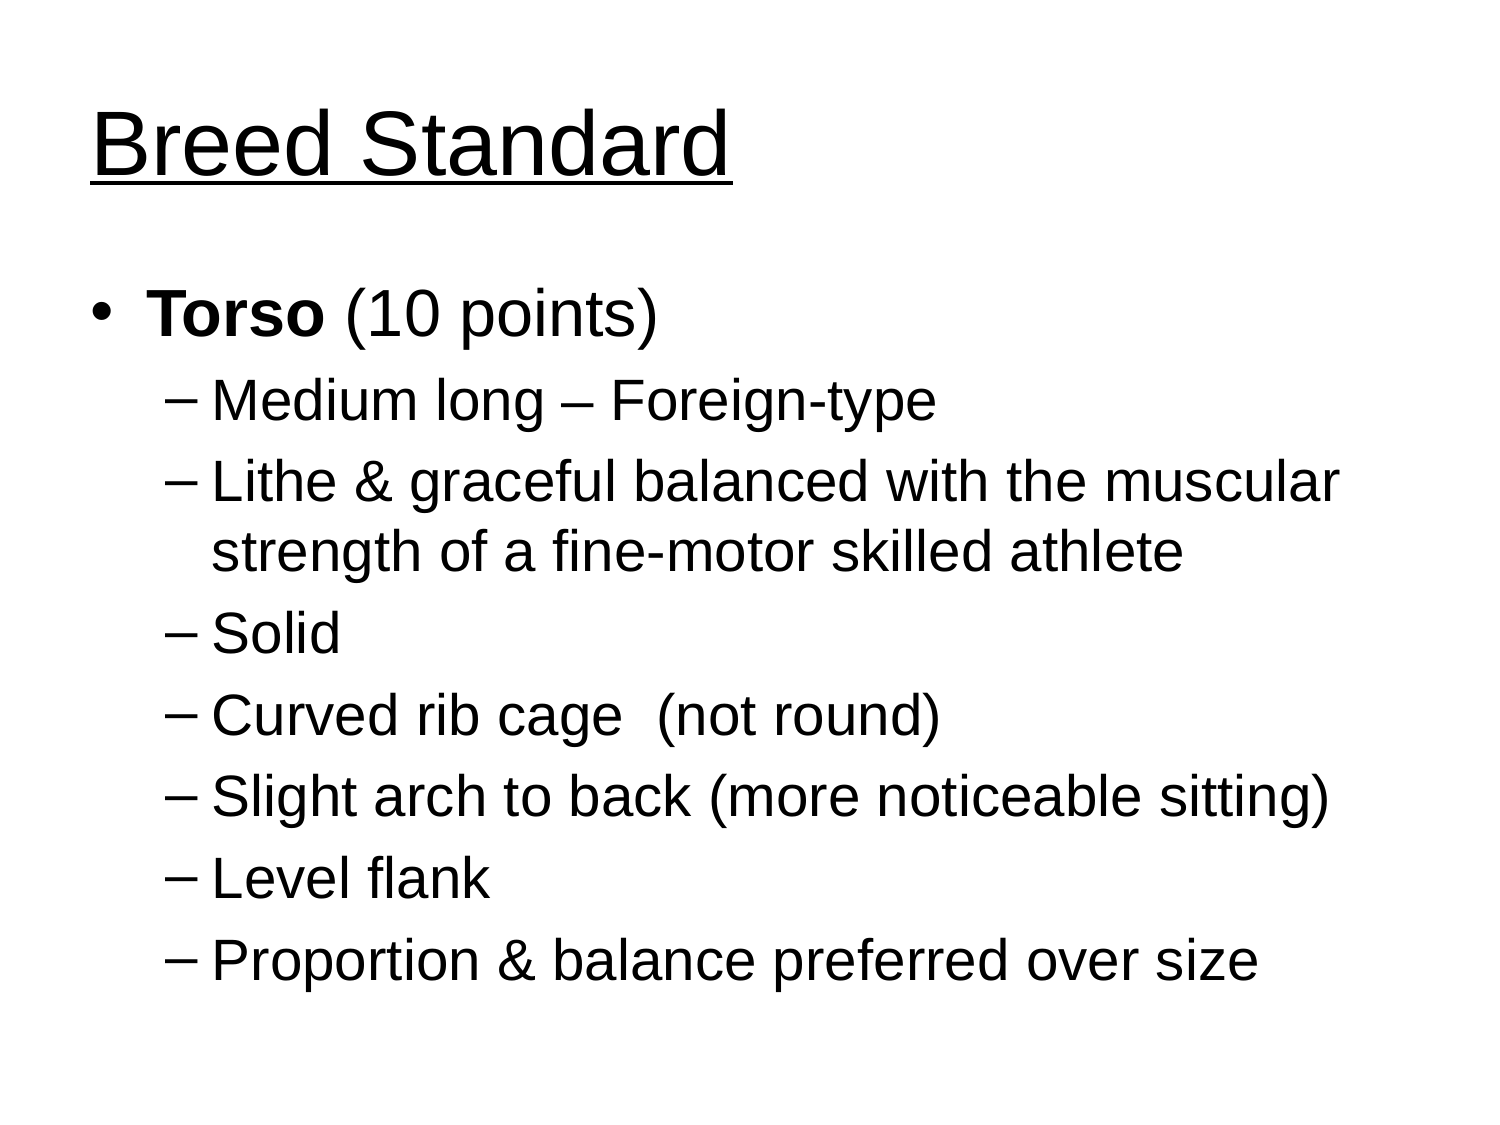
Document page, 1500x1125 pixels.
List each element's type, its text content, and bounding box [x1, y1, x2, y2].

list Torso (10 points) Medium long – Foreign-type Lithe & graceful balanced with the muscular strength of a fine-motor skilled athlete Solid Curved rib cage (not round) Slight arch to back (more noticeable sitting) Level flank Proportion & balance preferred over size [75, 262, 1425, 1125]
title Breed Standard [75, 45, 1425, 233]
